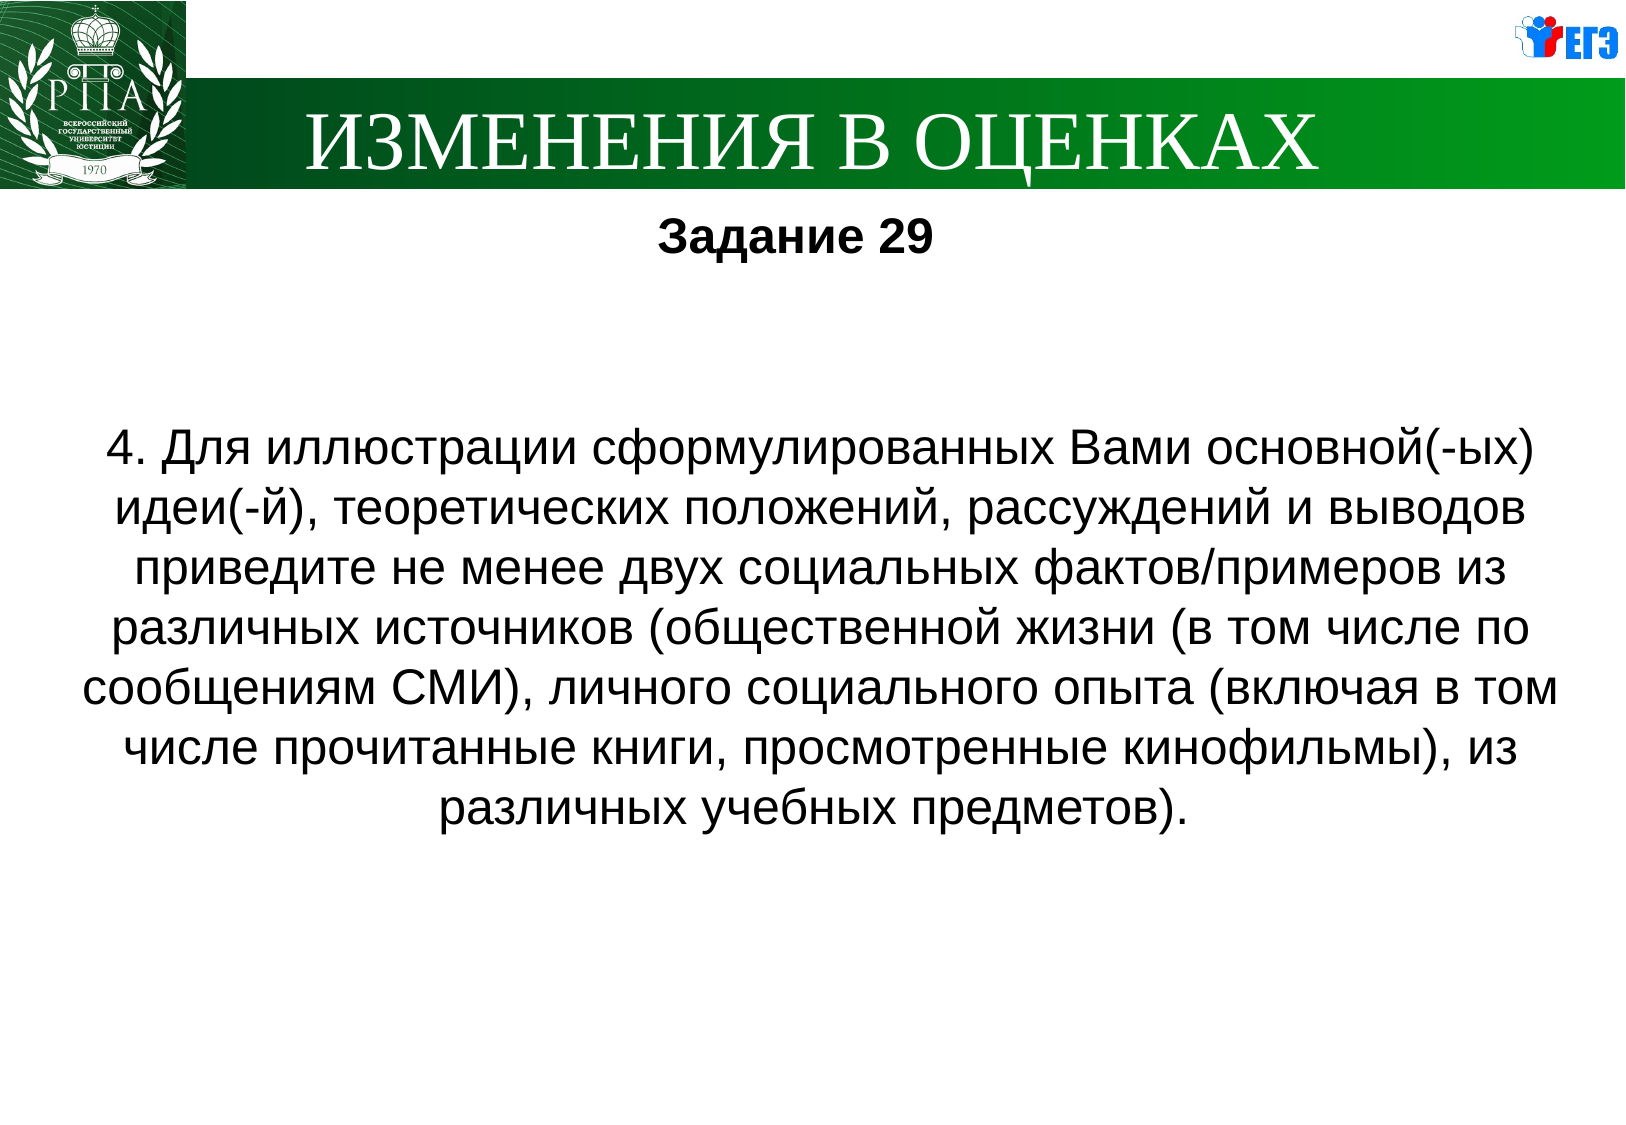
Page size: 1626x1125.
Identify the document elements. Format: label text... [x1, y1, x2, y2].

picture [0, 1, 186, 189]
picture [1513, 0, 1625, 84]
text_box Изменения в оценках [192, 78, 1625, 189]
text_box 4. Для иллюстрации сформулированных Вами основной(-ых) идеи(-й), теоретических положений, рассуждений и выводов приведите не менее двух социальных фактов/примеров из различных источников (общественной жизни (в том числе по сообщениям СМИ), личного социального опыта (включая в том числе прочитанные книги, просмотренные кинофильмы), из различных учебных предметов). [16, 406, 1625, 962]
text_box Задание 29 [0, 196, 1592, 272]
